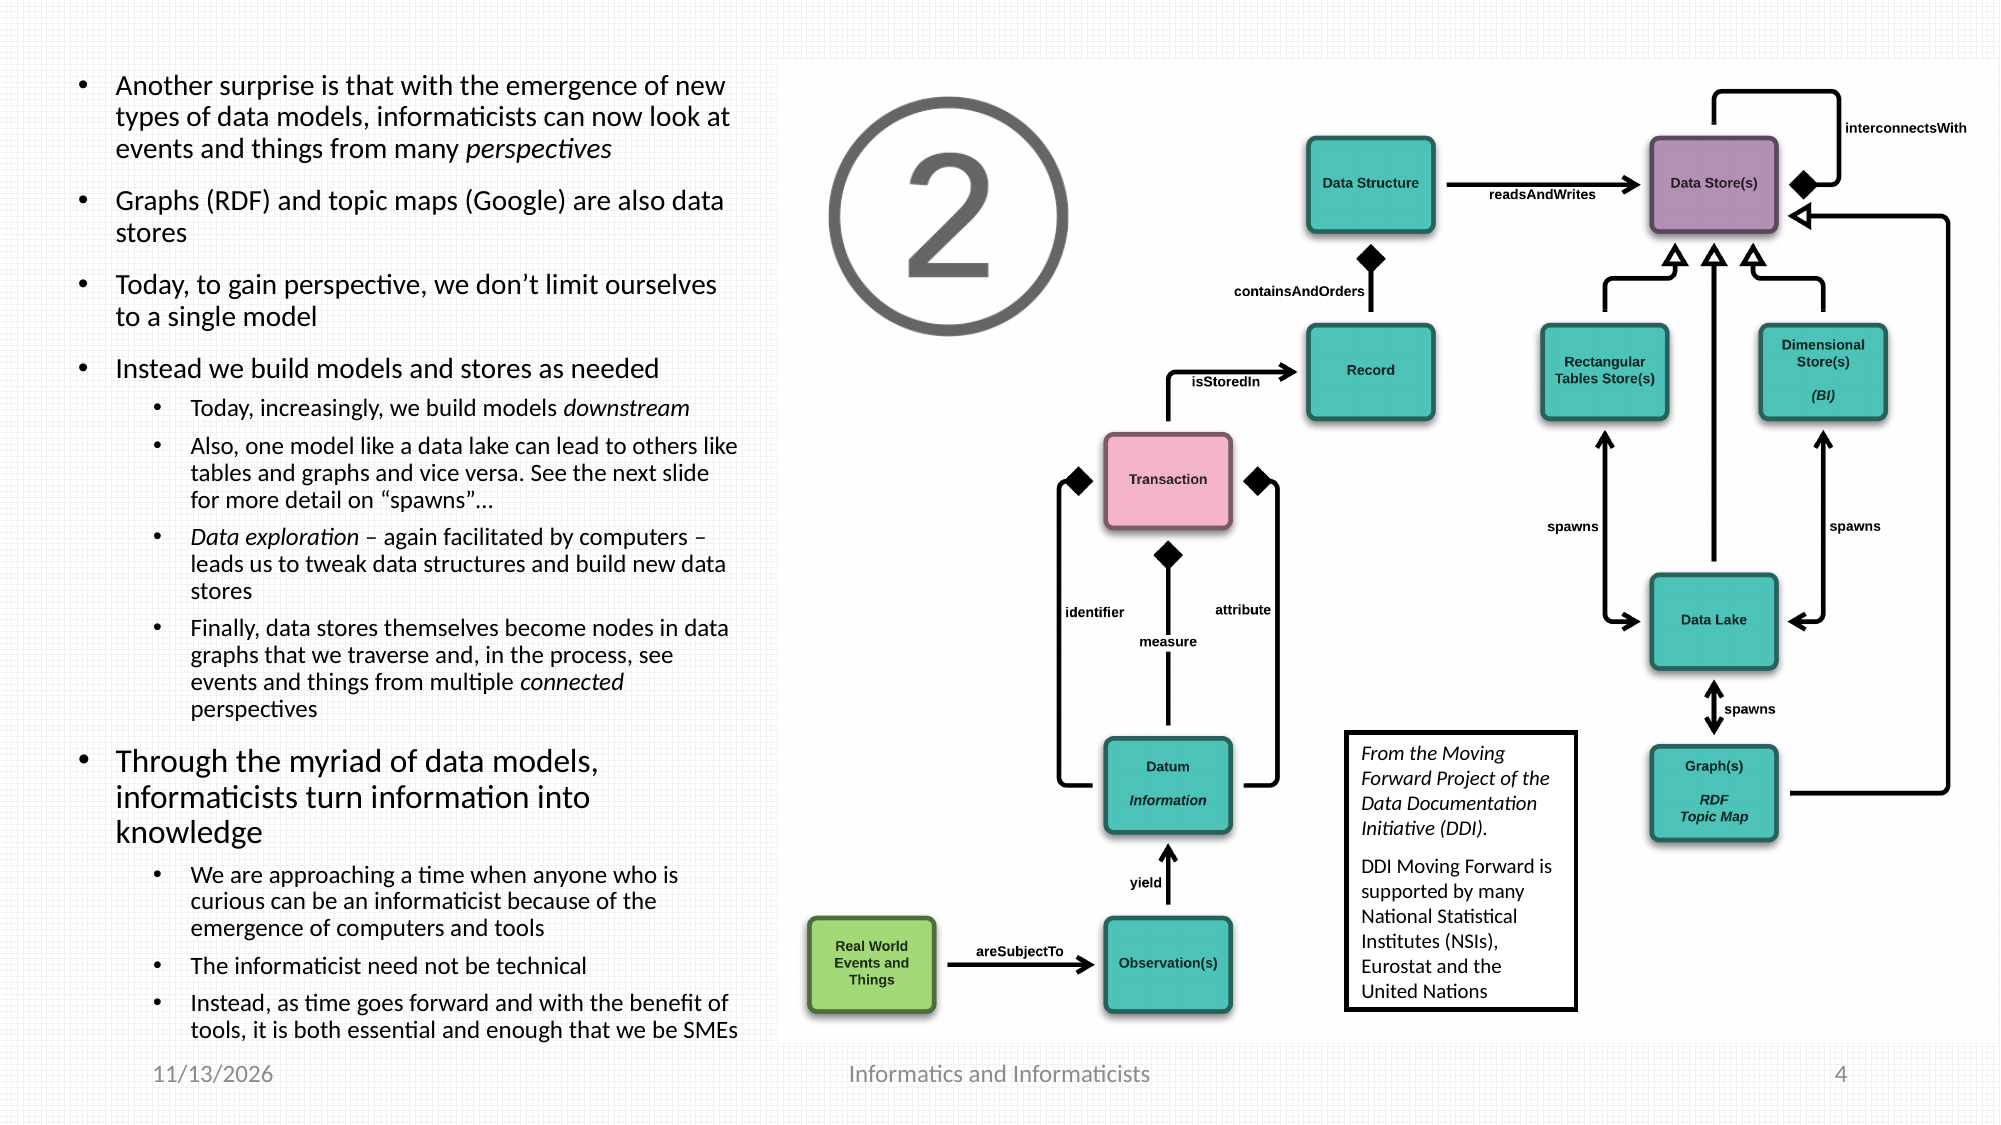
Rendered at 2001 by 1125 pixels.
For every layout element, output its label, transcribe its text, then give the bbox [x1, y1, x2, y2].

slide_number 3 [1412, 1043, 1863, 1103]
list Another surprise is that with the emergence of new types of data models, informaticists can now look at events and things from many perspectives Graphs (RDF) and topic maps (Google) are also data stores Today, to gain perspective, we don’t limit ourselves to a single model Instead we build models and stores as needed Today, increasingly, we build models downstream Also, one model like a data lake can lead to others like tables and graphs and vice versa. See the next slide for more detail on “spawns”… Data exploration – again facilitated by computers – leads us to tweak data structures and build new data stores Finally, data stores themselves become nodes in data graphs that we traverse and, in the process, see events and things from multiple connected perspectives Through the myriad of data models, informaticists turn information into knowledge We are approaching a time when anyone who is curious can be an informaticist because of the emergence of computers and tools The informaticist need not be technical Instead, as time goes forward and with the benefit of tools, it is both essential and enough that we be SMEs [63, 62, 757, 1062]
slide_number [137, 1042, 588, 1103]
picture [828, 96, 1069, 337]
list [778, 60, 1998, 1043]
footer Informatics and Informaticists [662, 1042, 1338, 1103]
